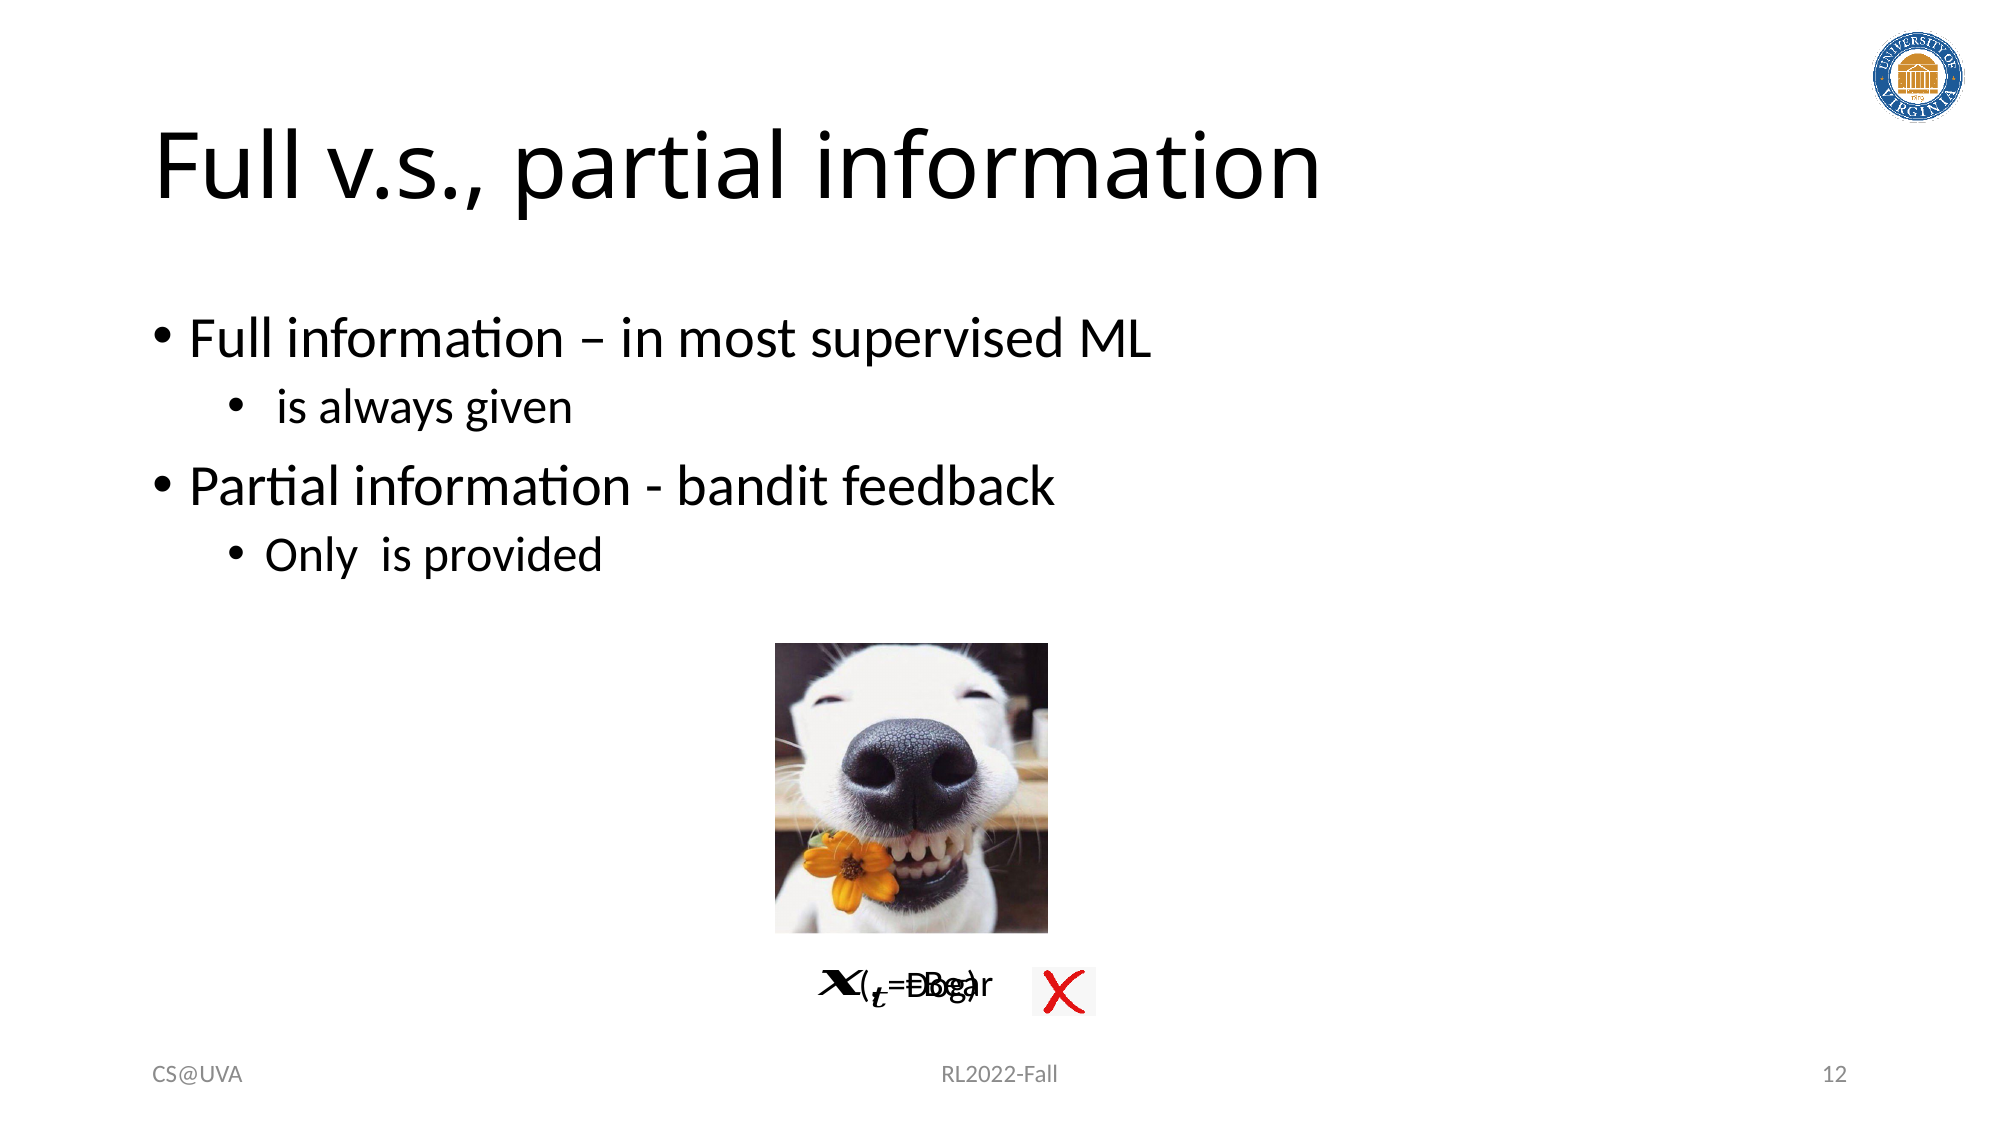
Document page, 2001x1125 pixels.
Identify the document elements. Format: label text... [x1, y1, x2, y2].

picture [1032, 967, 1096, 1016]
slide_number 12 [1412, 1042, 1863, 1103]
title Full v.s., partial information [137, 59, 1863, 278]
footer RL2022-Fall [662, 1042, 1338, 1103]
picture [1866, 25, 1969, 127]
slide_number CS@UVA [137, 1042, 588, 1103]
picture [775, 643, 1048, 934]
